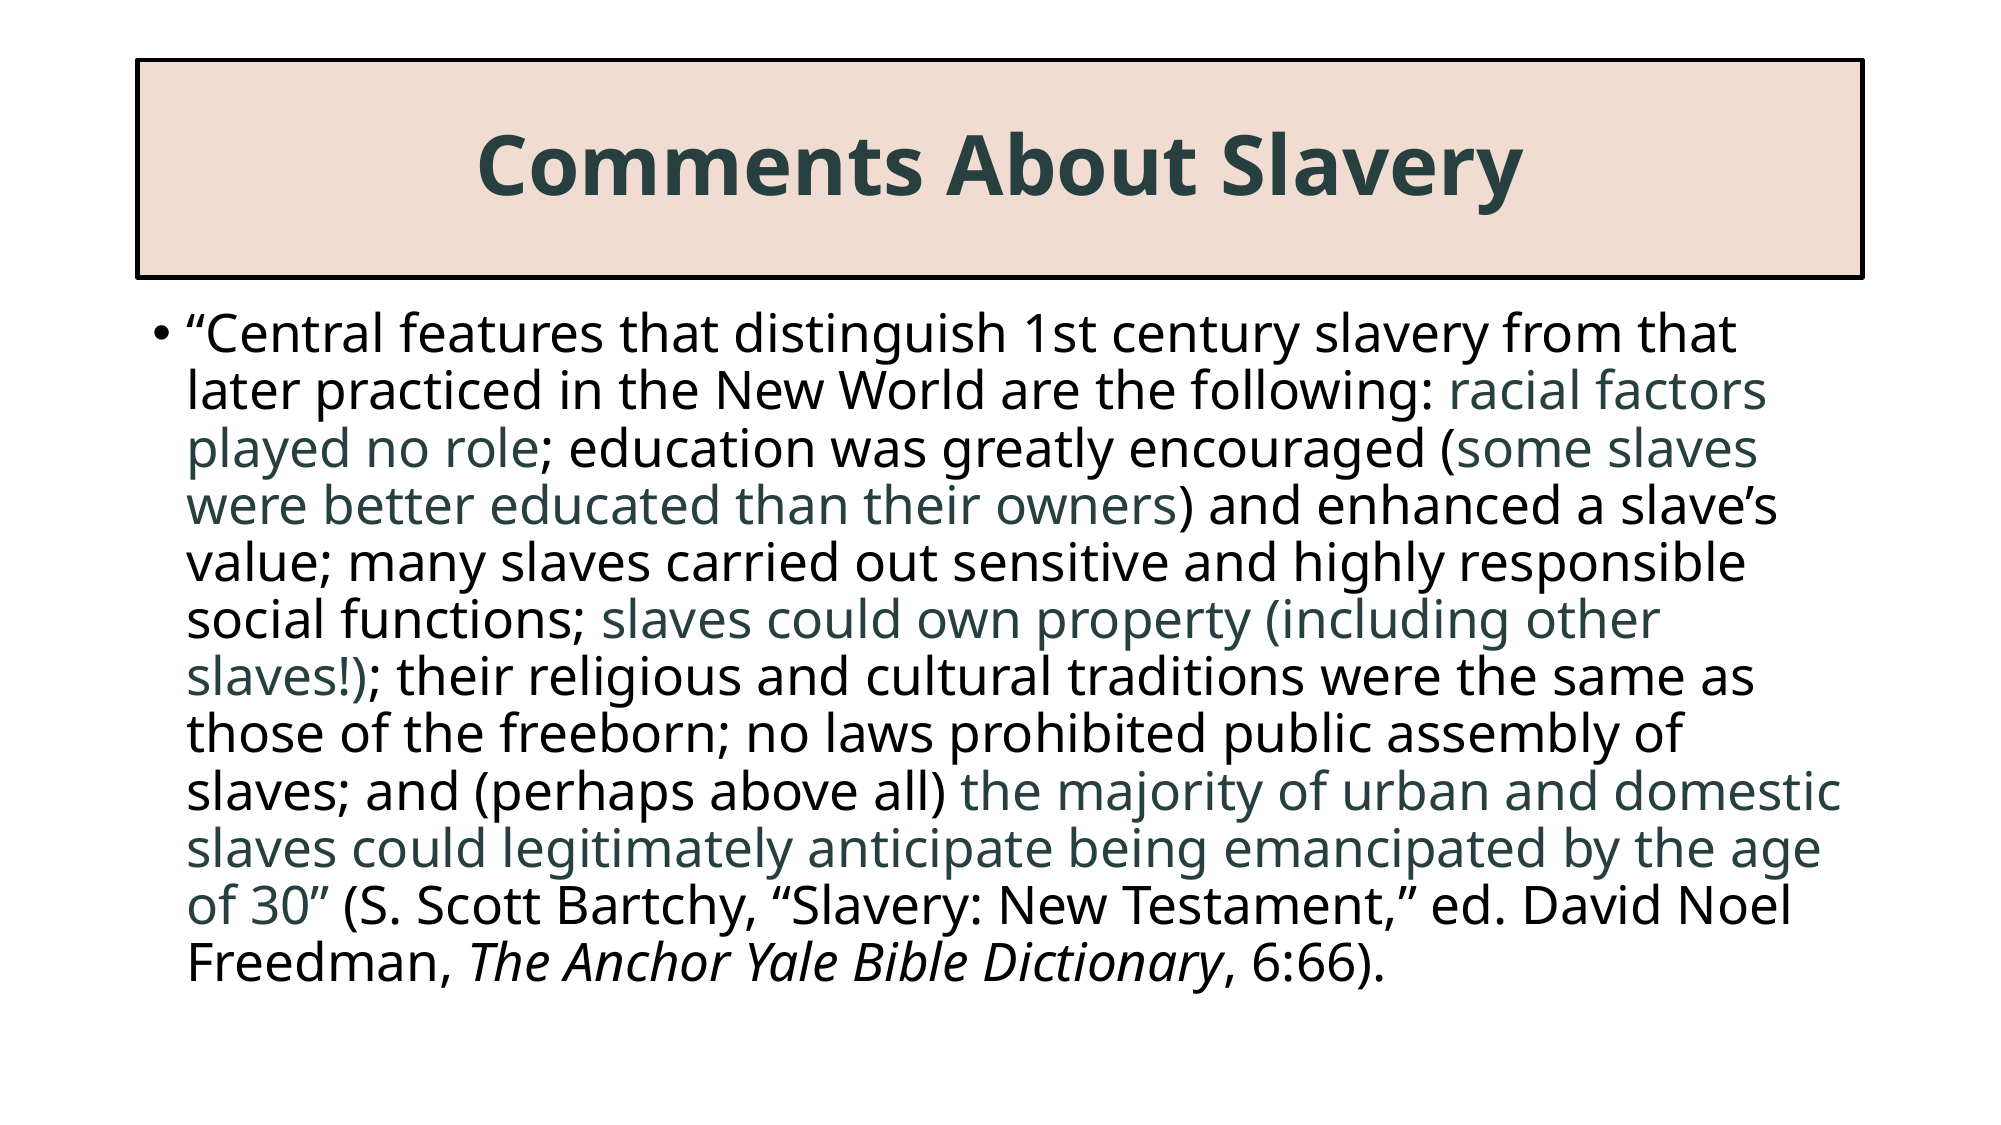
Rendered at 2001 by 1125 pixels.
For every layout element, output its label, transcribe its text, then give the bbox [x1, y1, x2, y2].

title Comments About Slavery [135, 58, 1865, 280]
list “Central features that distinguish 1st century slavery from that later practiced in the New World are the following: racial factors played no role; education was greatly encouraged (some slaves were better educated than their owners) and enhanced a slave’s value; many slaves carried out sensitive and highly responsible social functions; slaves could own property (including other slaves!); their religious and cultural traditions were the same as those of the freeborn; no laws prohibited public assembly of slaves; and (perhaps above all) the majority of urban and domestic slaves could legitimately anticipate being emancipated by the age of 30” (S. Scott Bartchy, “Slavery: New Testament,” ed. David Noel Freedman, The Anchor Yale Bible Dictionary, 6:66). [137, 299, 1863, 1014]
